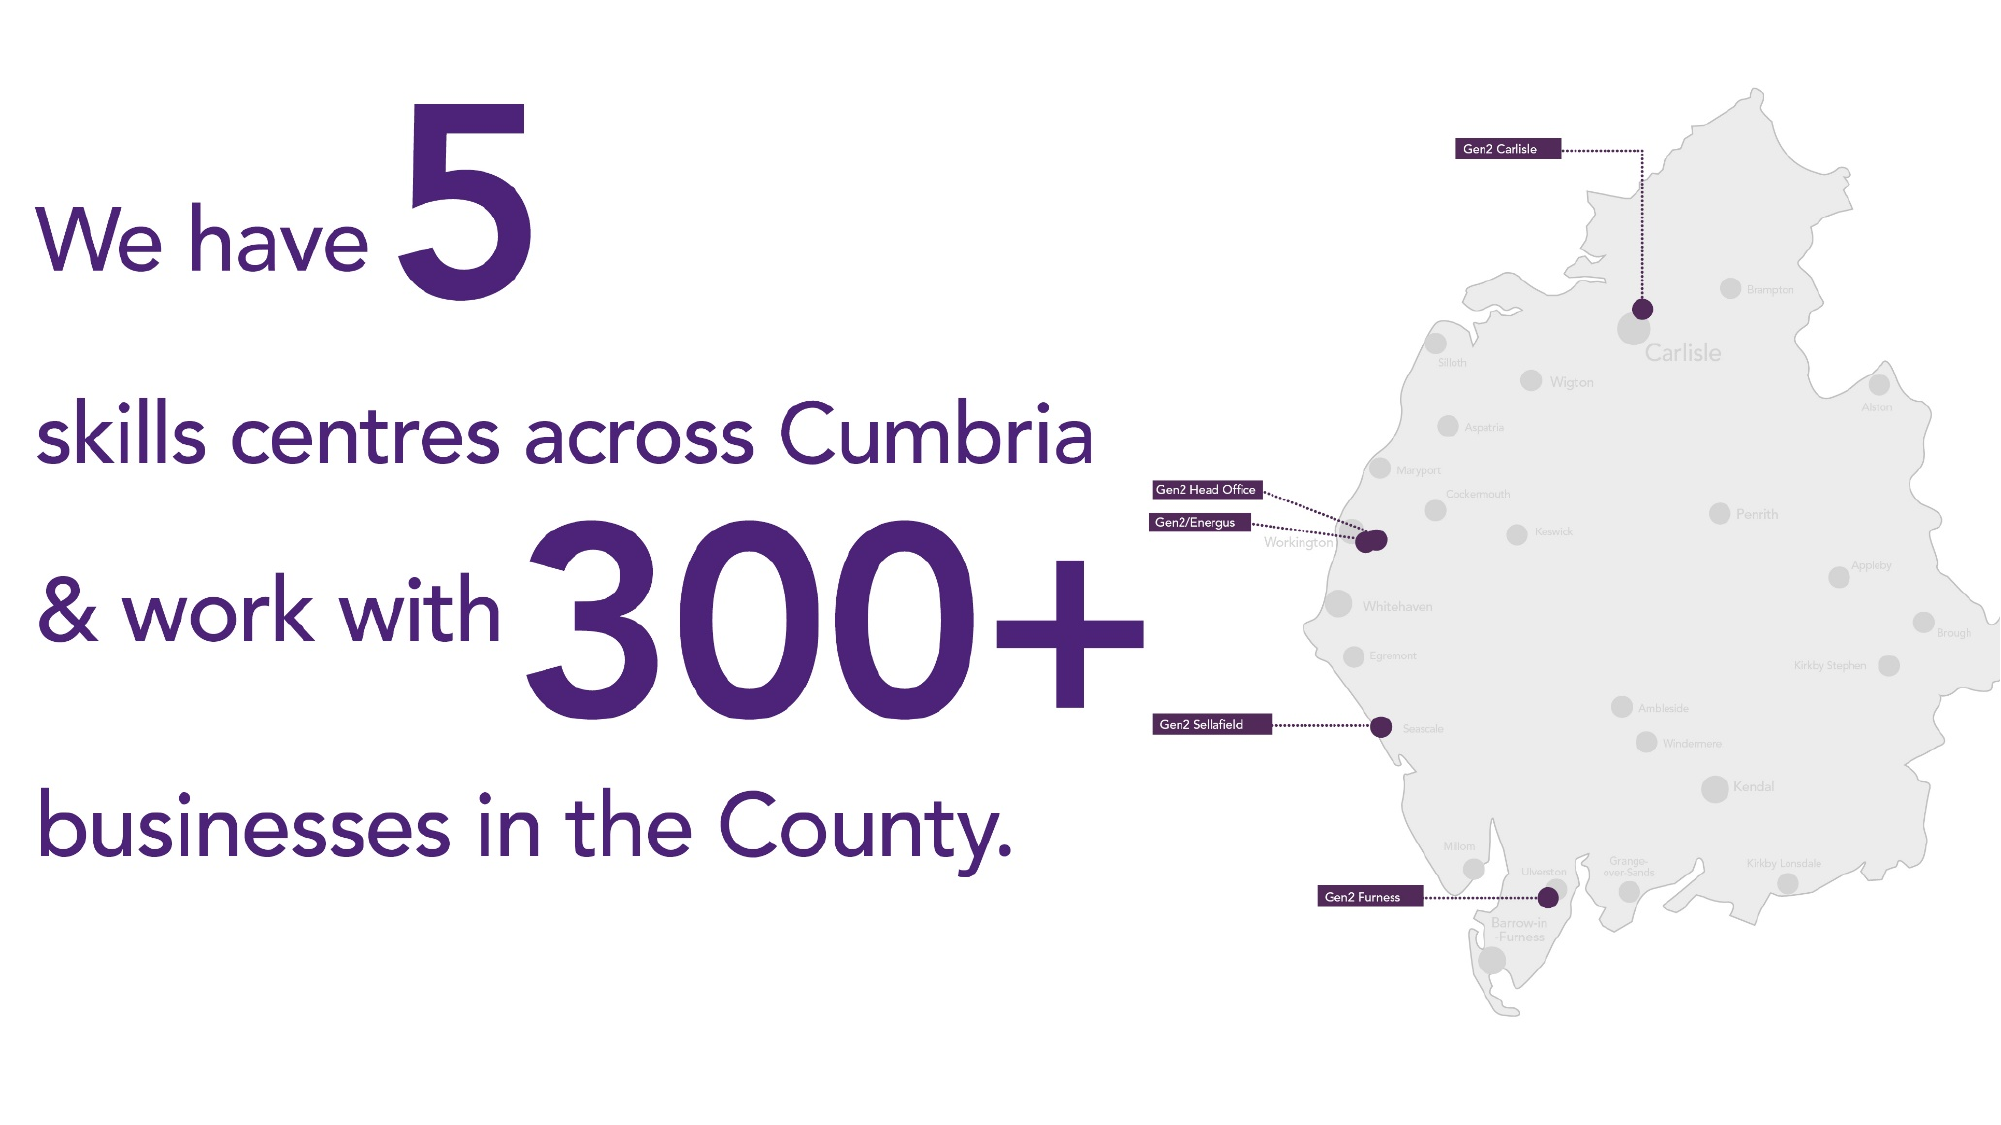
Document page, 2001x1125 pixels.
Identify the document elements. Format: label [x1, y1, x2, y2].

list [0, 0, 2000, 1125]
